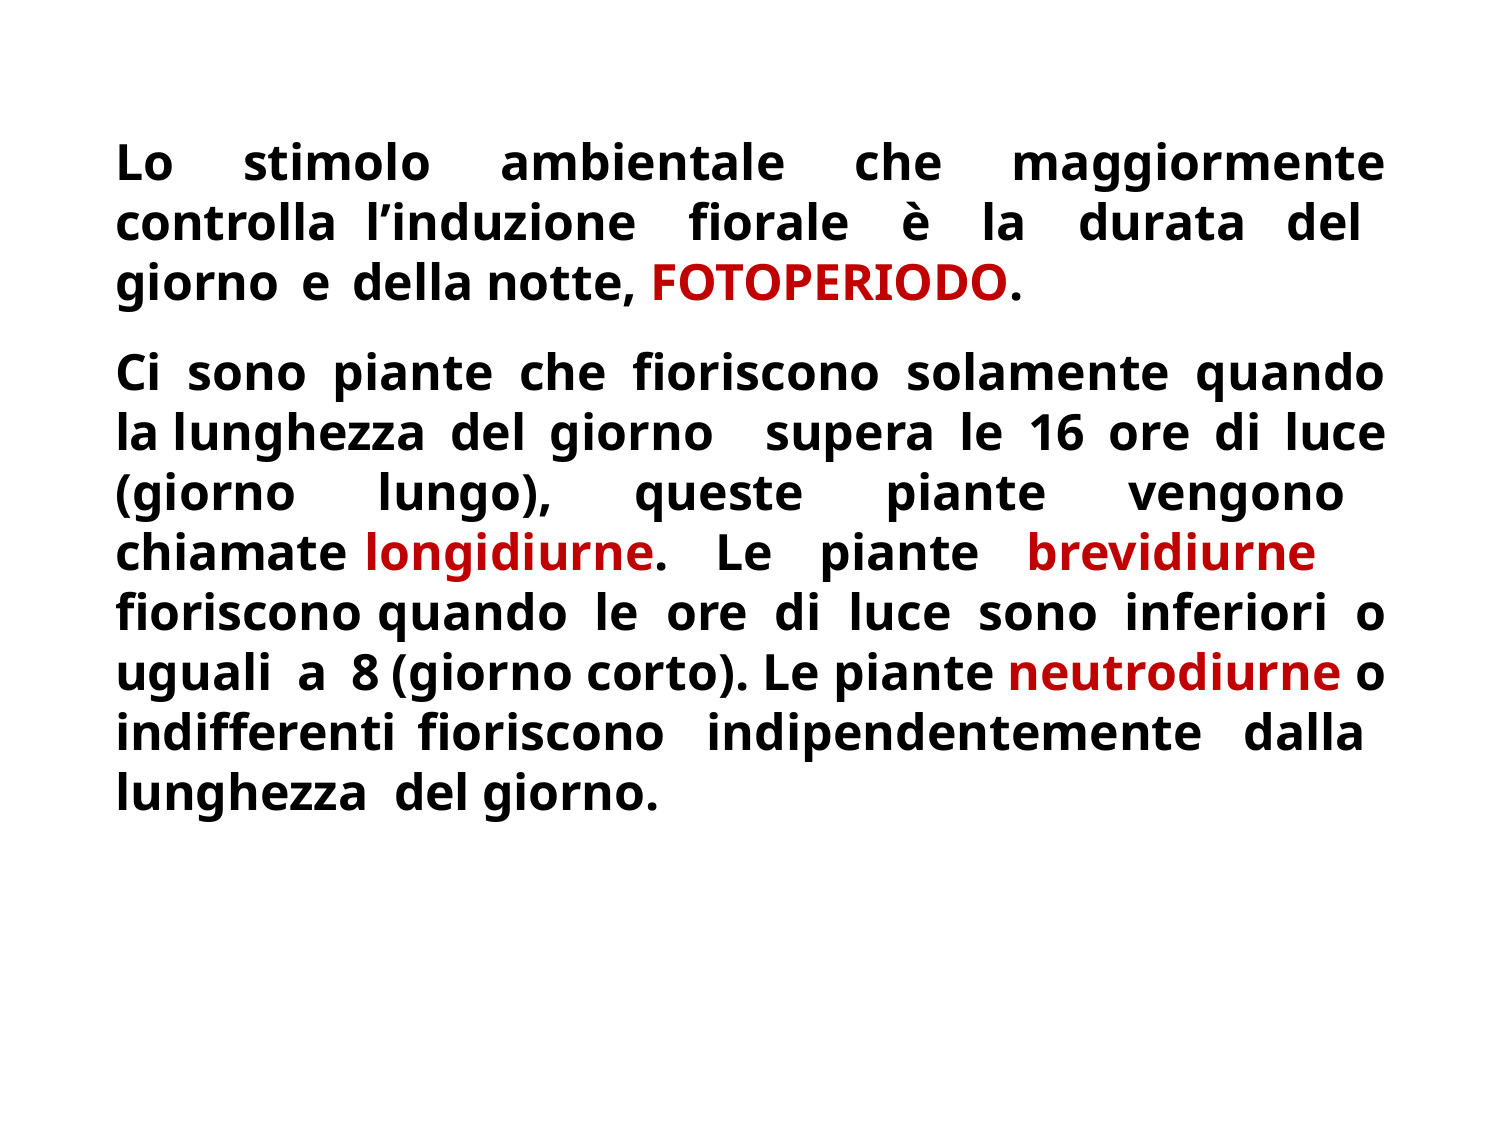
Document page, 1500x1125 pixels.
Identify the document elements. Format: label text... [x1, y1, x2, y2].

text_box Lo stimolo ambientale che maggiormente controlla l’induzione fiorale è la durata del giorno e della notte, FOTOPERIODO. Ci sono piante che fioriscono solamente quando la lunghezza del giorno supera le 16 ore di luce (giorno lungo), queste piante vengono chiamate longidiurne. Le piante brevidiurne fioriscono quando le ore di luce sono inferiori o uguali a 8 (giorno corto). Le piante neutrodiurne o indifferenti fioriscono indipendentemente dalla lunghezza del giorno. [113, 128, 1387, 821]
